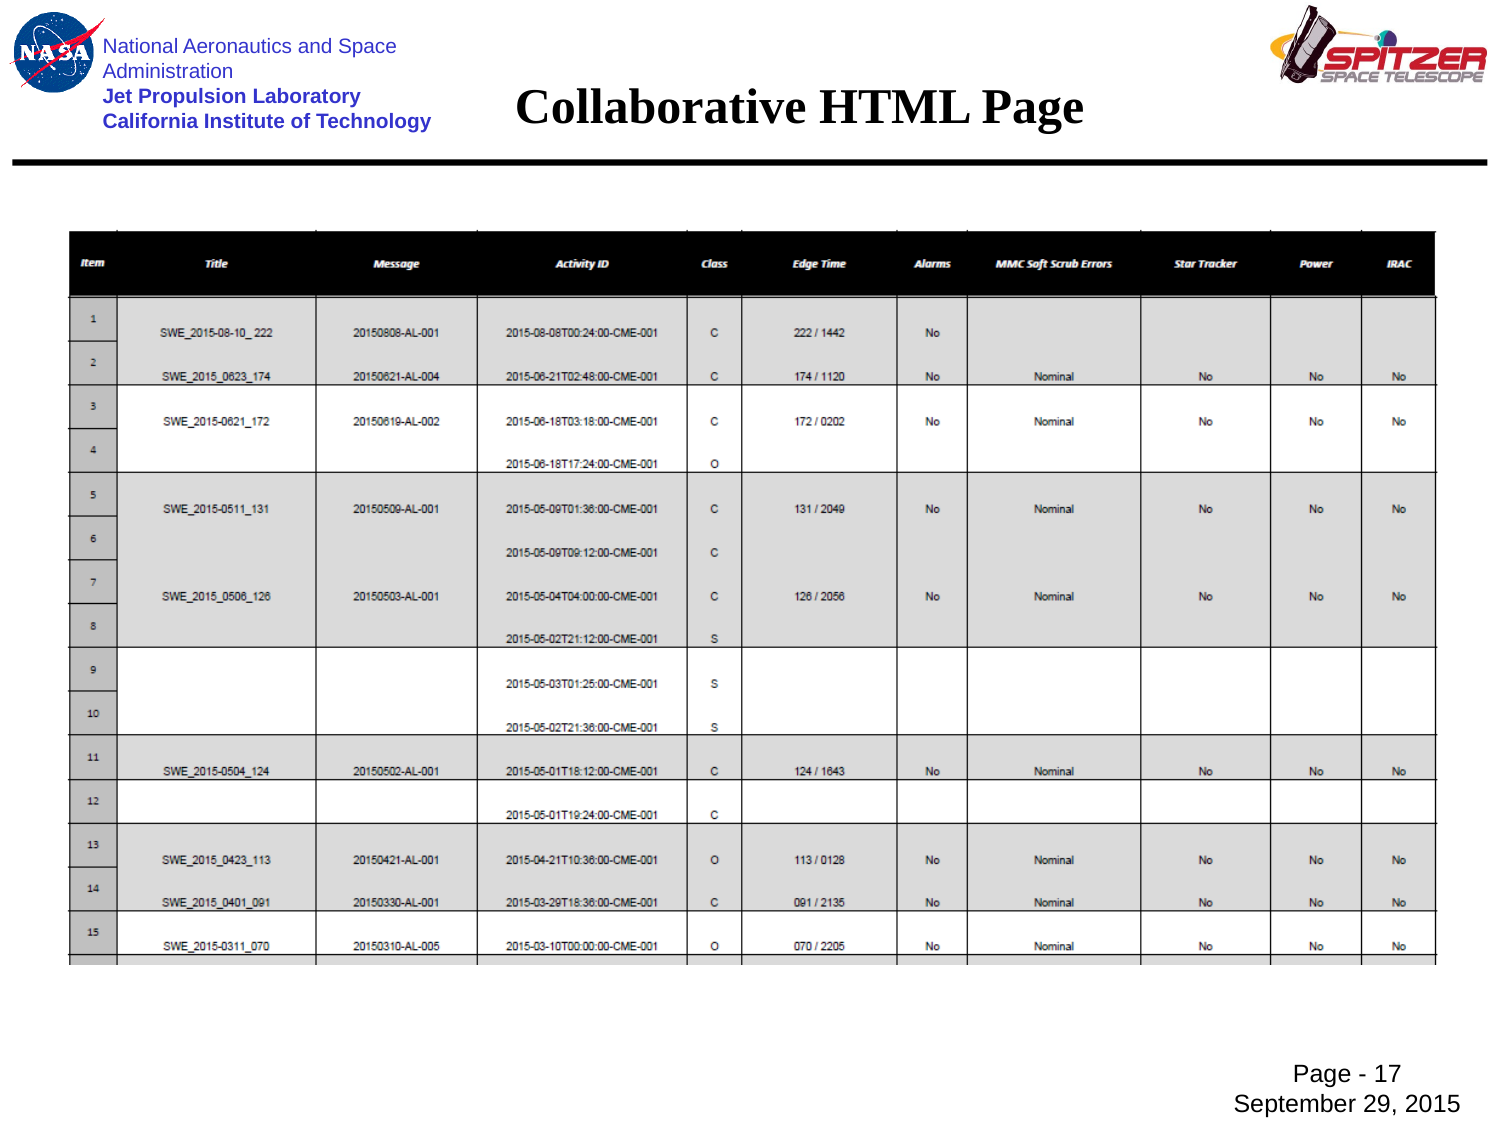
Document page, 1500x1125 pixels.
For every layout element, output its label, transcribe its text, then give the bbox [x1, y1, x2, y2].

picture [62, 224, 1452, 965]
title Collaborative HTML Page [124, 66, 1475, 141]
picture [0, 0, 113, 102]
